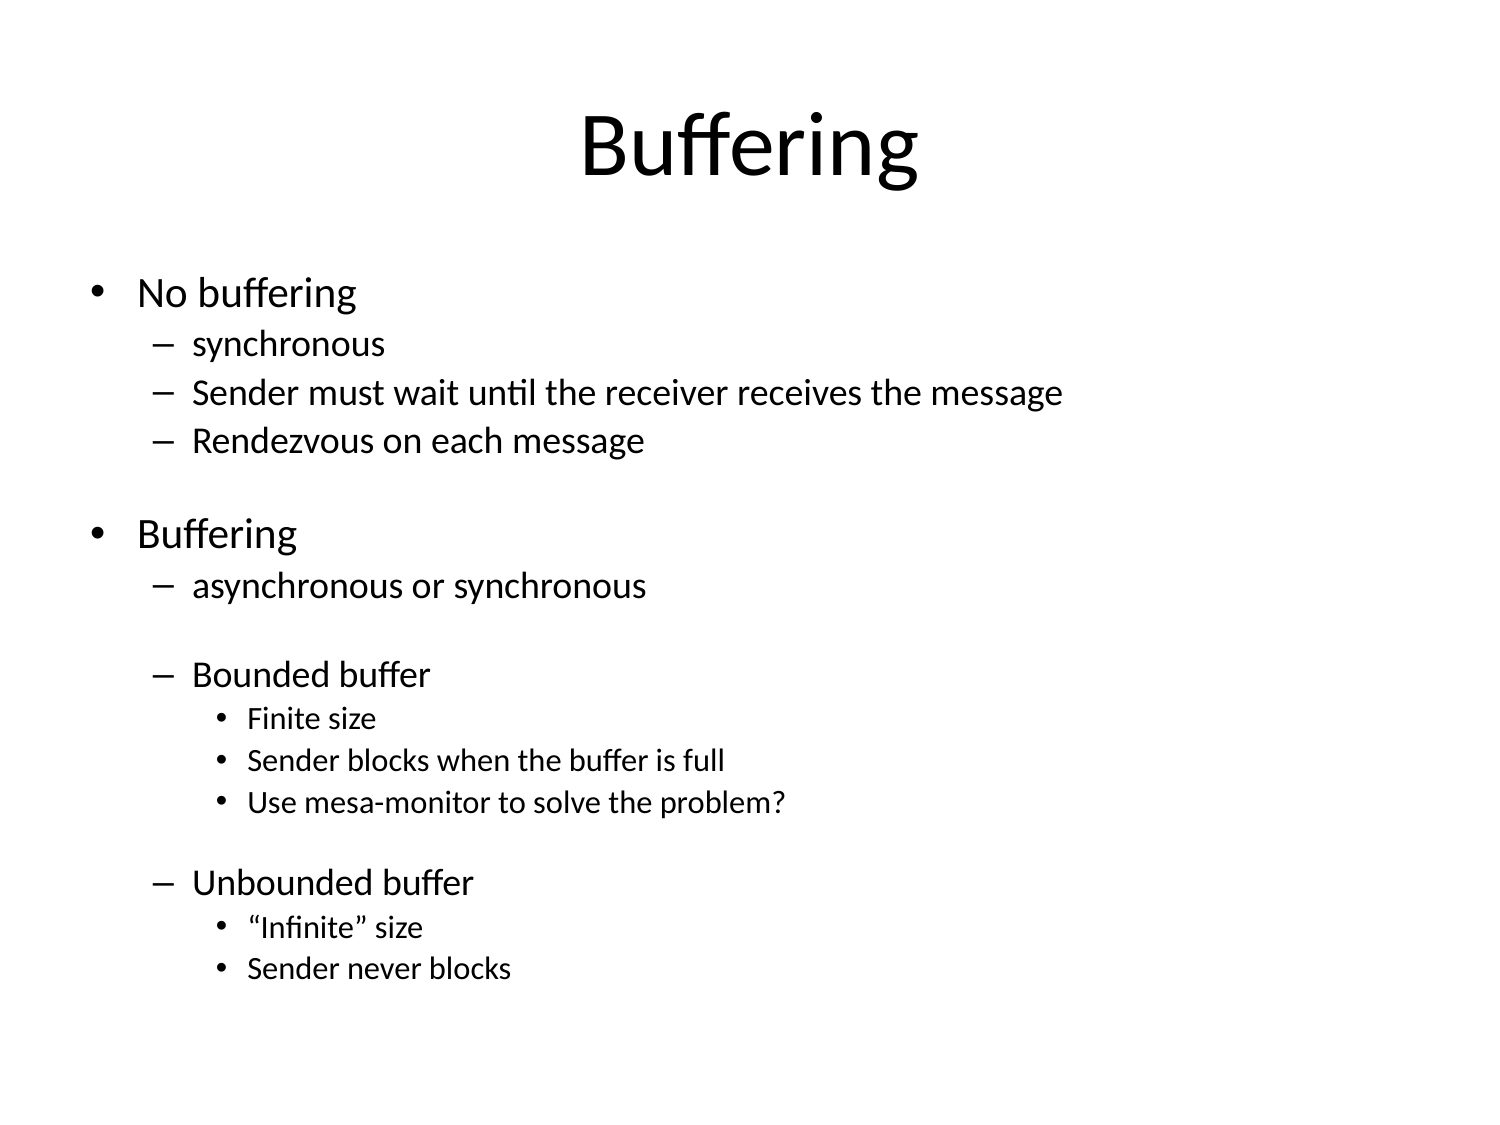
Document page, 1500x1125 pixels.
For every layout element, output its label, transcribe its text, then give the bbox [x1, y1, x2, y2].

title Buffering [75, 45, 1425, 233]
list No buffering synchronous Sender must wait until the receiver receives the message Rendezvous on each message Buffering asynchronous or synchronous Bounded buffer Finite size Sender blocks when the buffer is full Use mesa-monitor to solve the problem? Unbounded buffer “Infinite” size Sender never blocks [75, 262, 1425, 1005]
